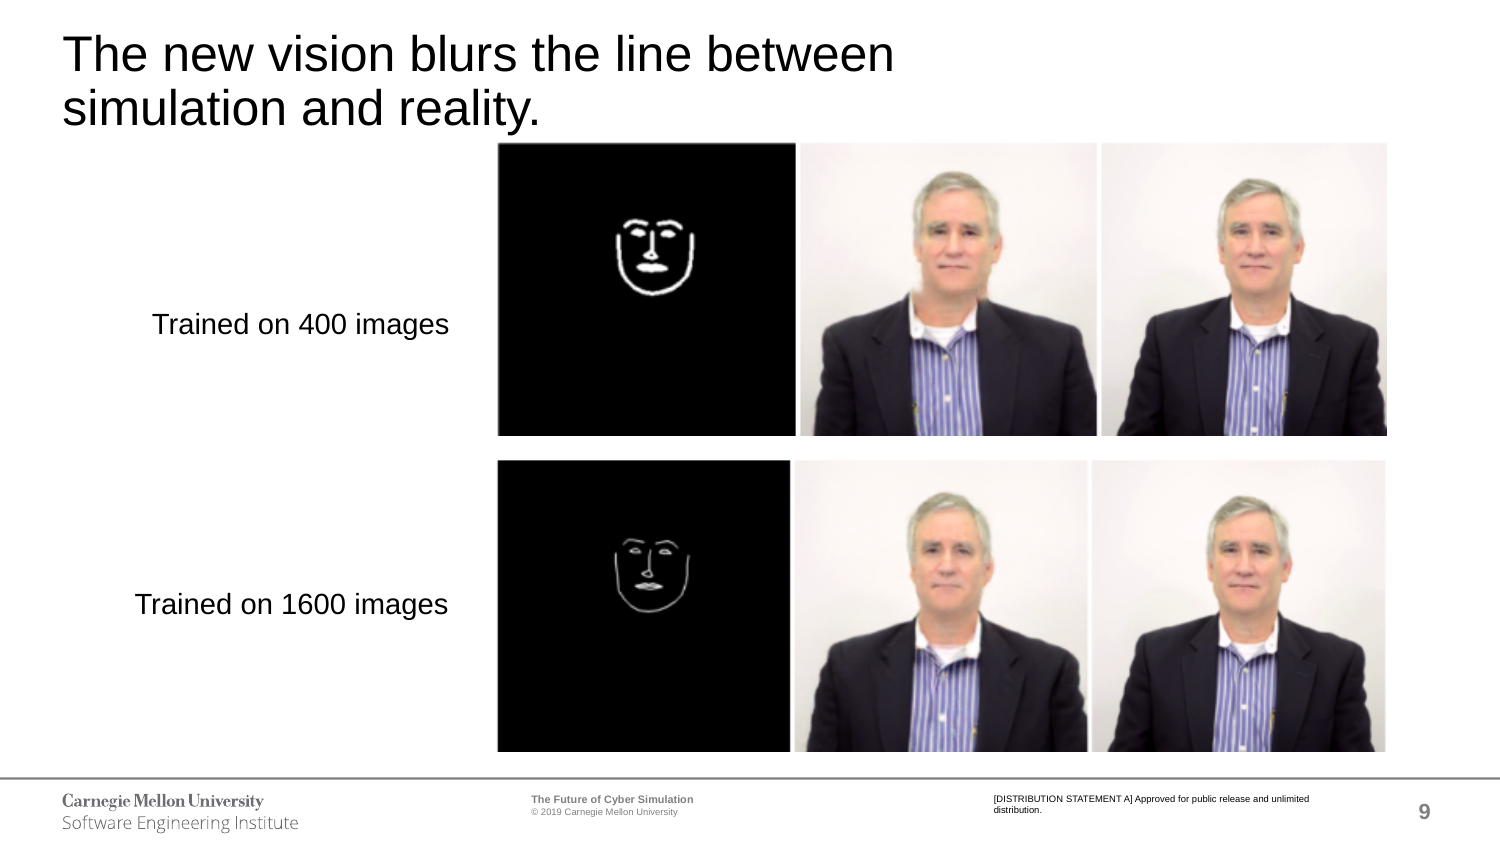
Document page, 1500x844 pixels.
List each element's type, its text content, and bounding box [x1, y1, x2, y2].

text_box Trained on 400 images [149, 305, 450, 341]
picture [494, 459, 1389, 752]
text_box Trained on 1600 images [134, 585, 449, 621]
picture [494, 140, 1387, 436]
title The new vision blurs the line between simulation and reality. [62, 28, 1338, 134]
